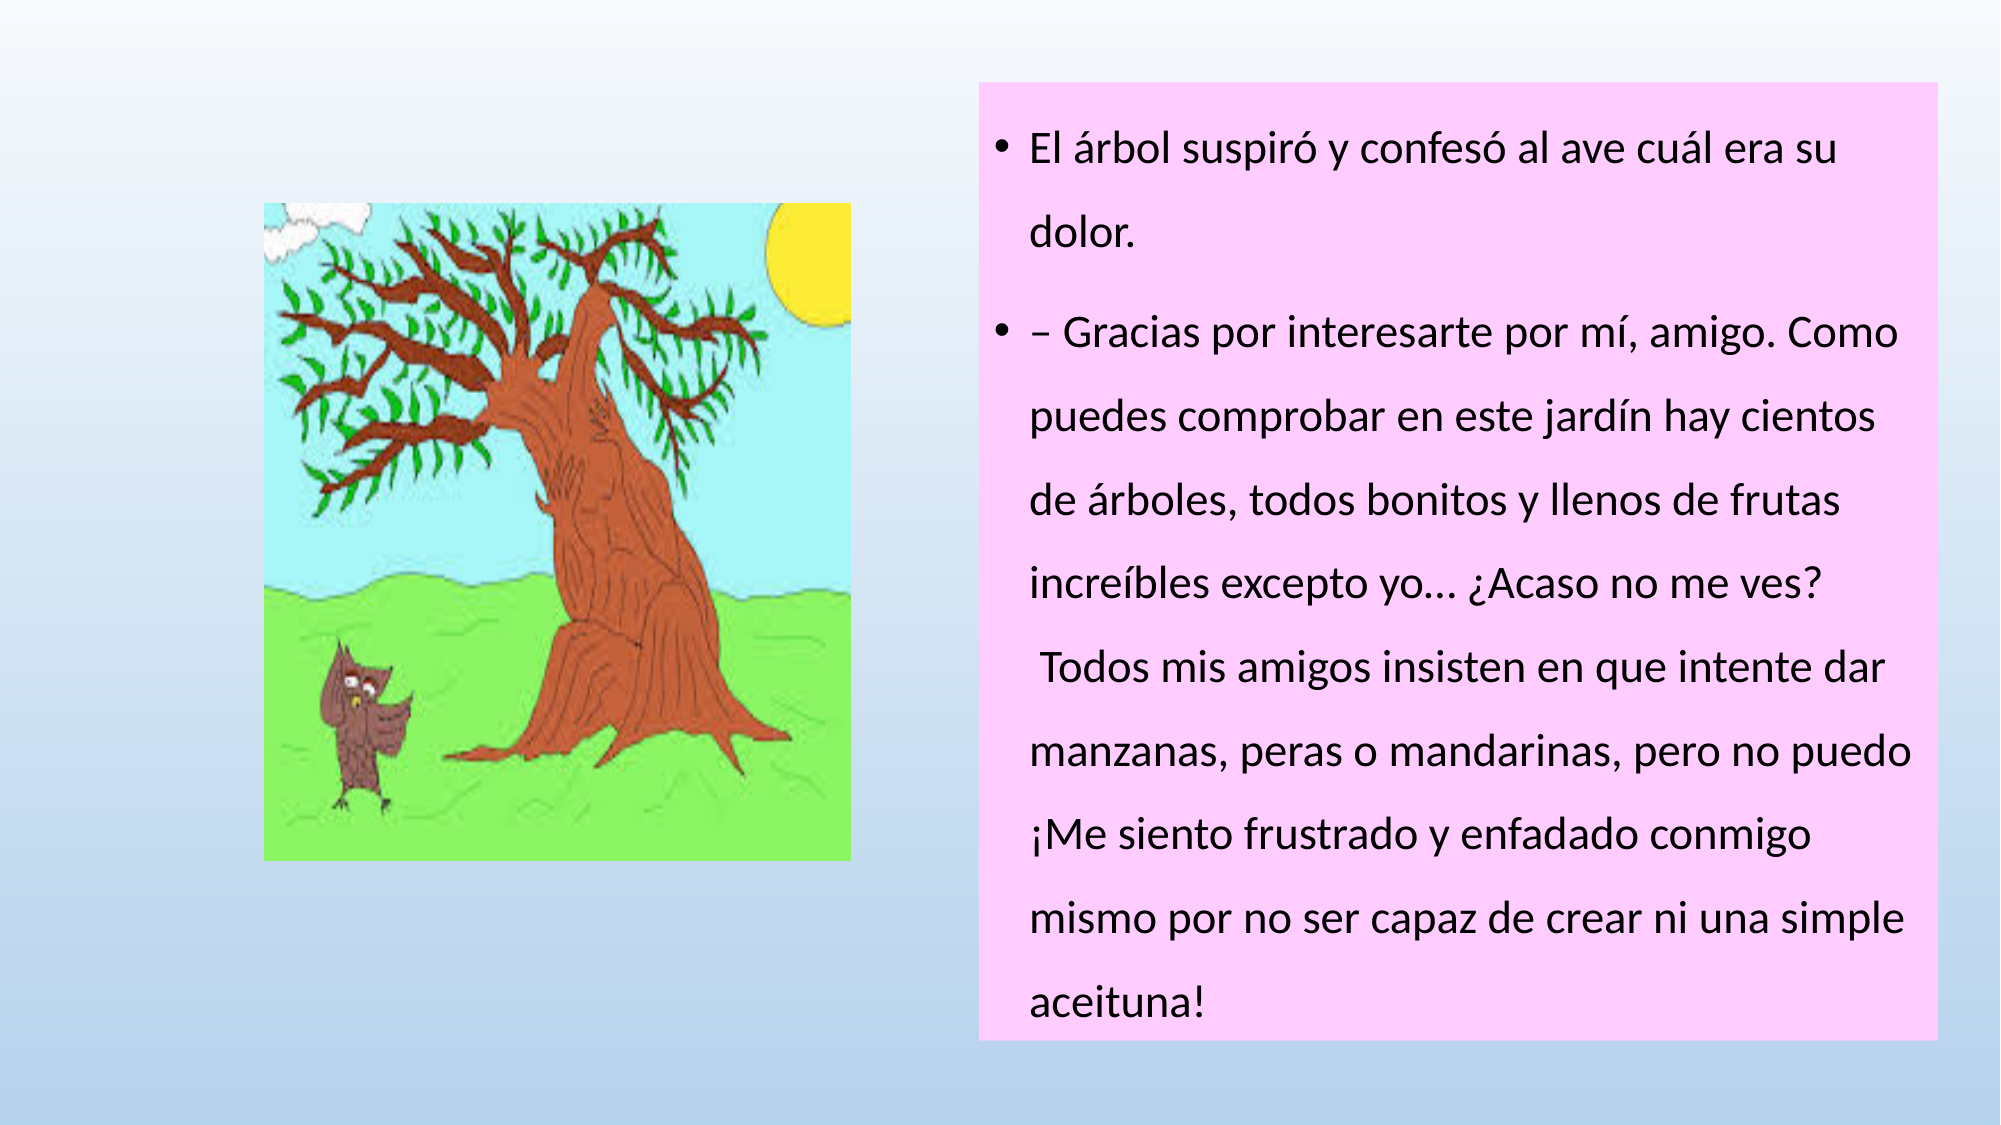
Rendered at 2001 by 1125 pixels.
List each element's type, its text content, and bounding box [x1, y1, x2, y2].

picture [264, 203, 851, 861]
list El árbol suspiró y confesó al ave cuál era su dolor. – Gracias por interesarte por mí, amigo. Como puedes comprobar en este jardín hay cientos de árboles, todos bonitos y llenos de frutas increíbles excepto yo… ¿Acaso no me ves? Todos mis amigos insisten en que intente dar manzanas, peras o mandarinas, pero no puedo ¡Me siento frustrado y enfadado conmigo mismo por no ser capaz de crear ni una simple aceituna! [978, 82, 1939, 1041]
